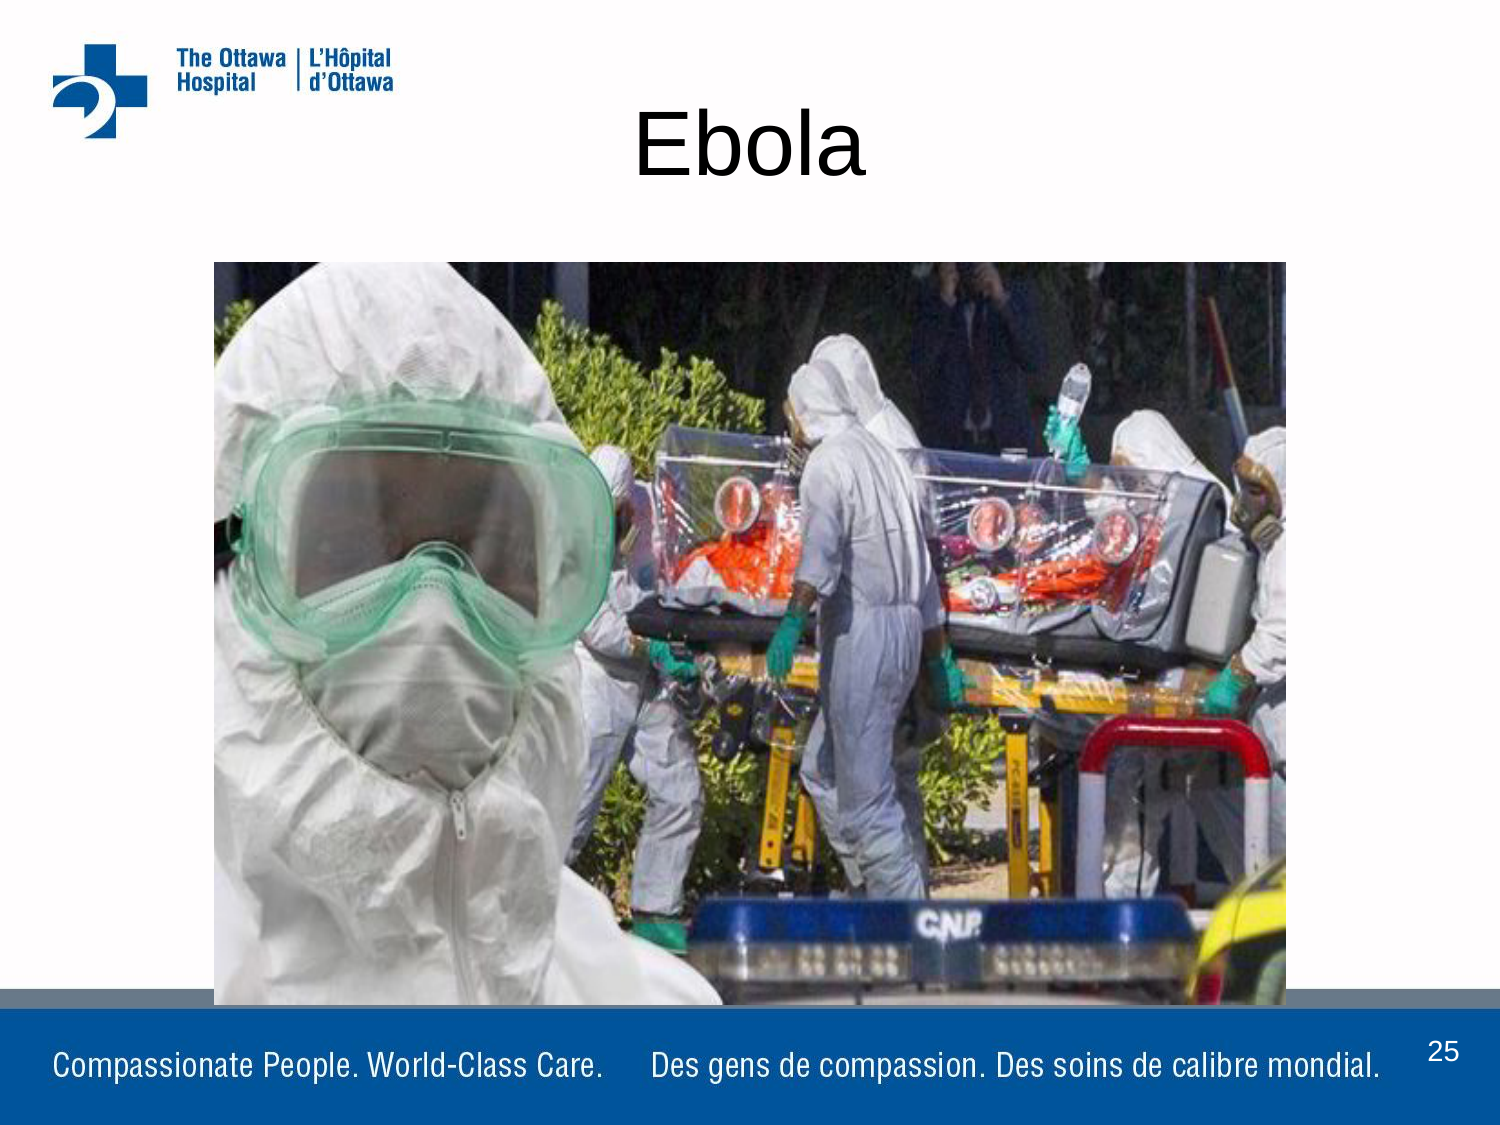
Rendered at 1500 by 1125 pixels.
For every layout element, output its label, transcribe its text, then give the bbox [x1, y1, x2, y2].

title Ebola [74, 44, 1426, 233]
slide_number 25 [1124, 1024, 1476, 1103]
picture [0, 0, 1500, 1125]
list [213, 262, 1286, 1006]
